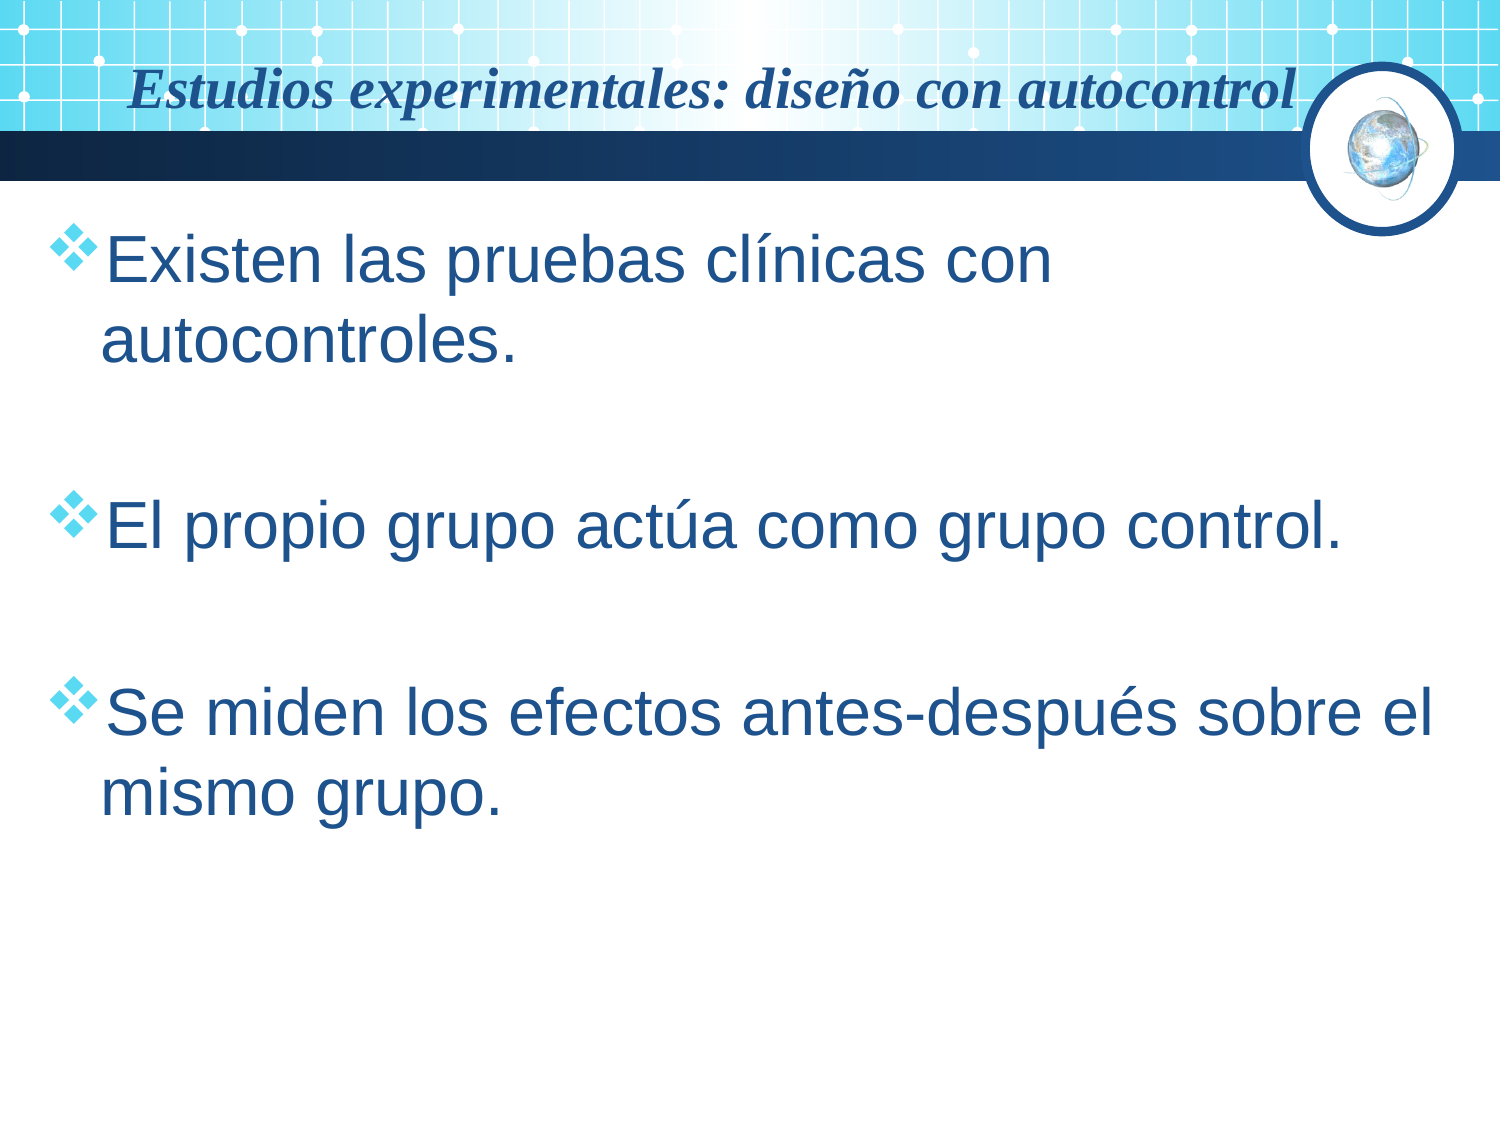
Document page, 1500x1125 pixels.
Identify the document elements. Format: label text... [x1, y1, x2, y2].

text_box Estudios experimentales: diseño con autocontrol [100, 42, 1313, 136]
picture [1310, 72, 1454, 208]
list Existen las pruebas clínicas con autocontroles. El propio grupo actúa como grupo control. Se miden los efectos antes-después sobre el mismo grupo. [29, 208, 1483, 1019]
